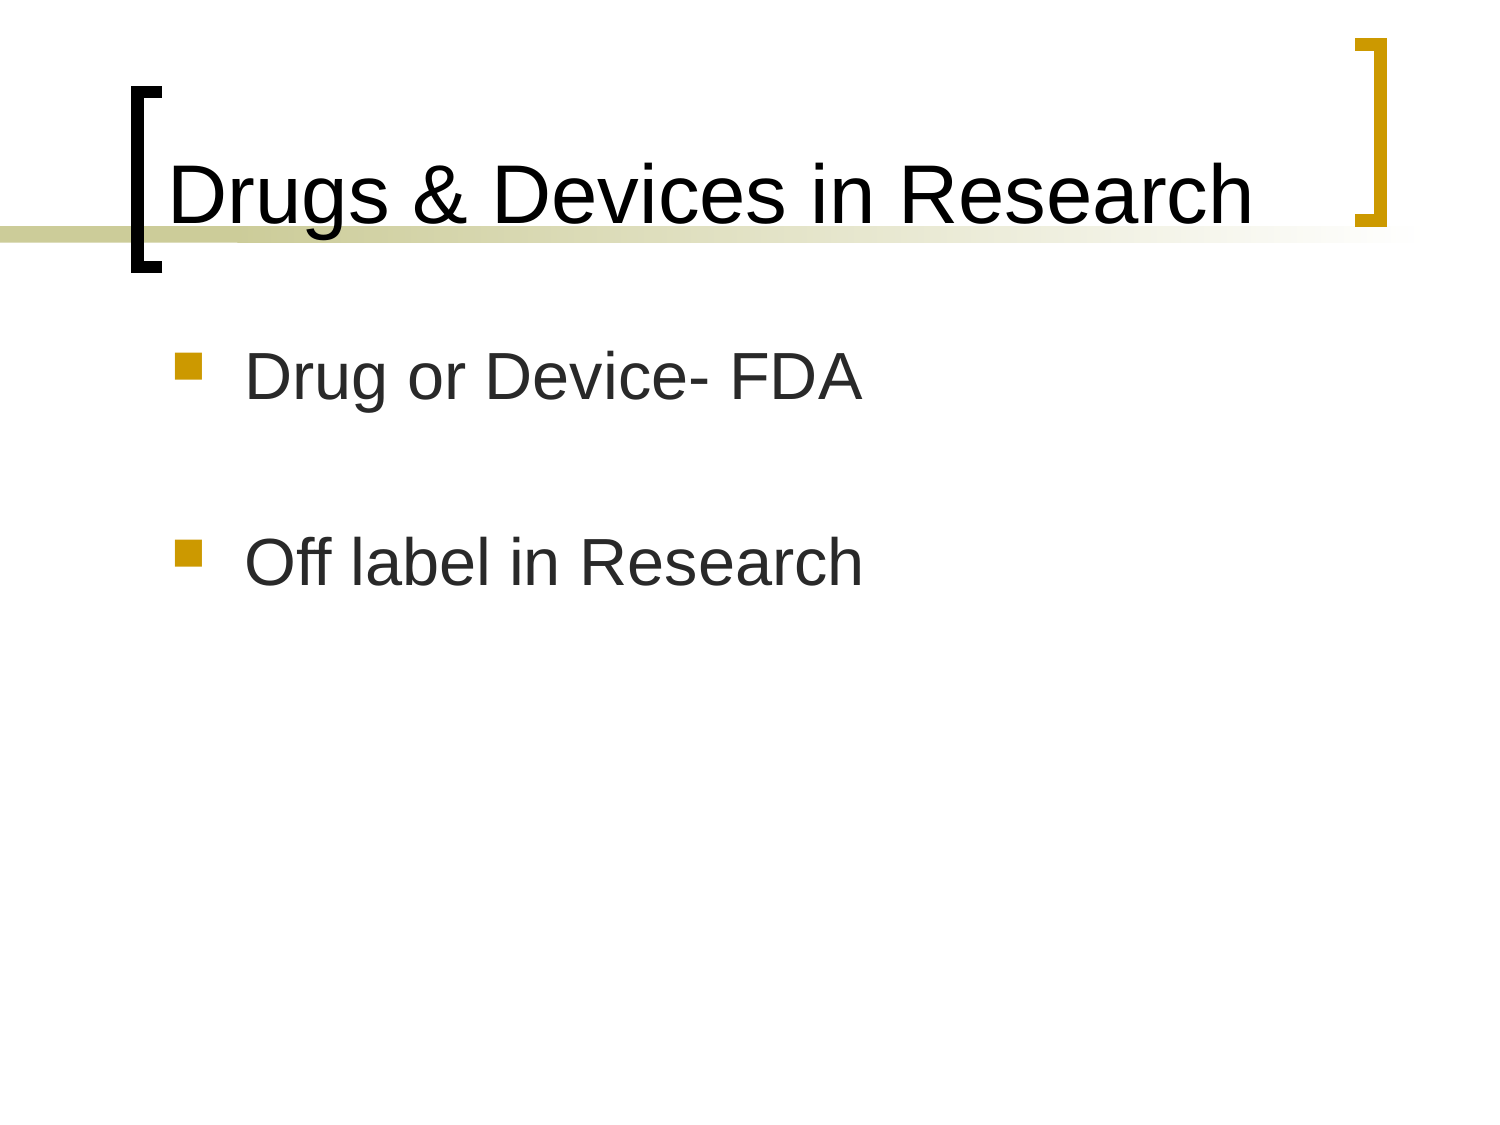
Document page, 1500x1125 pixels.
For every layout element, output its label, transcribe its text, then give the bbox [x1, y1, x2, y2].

title Drugs & Devices in Research [152, 15, 1328, 248]
list Drug or Device- FDA Off label in Research [155, 324, 1413, 1000]
